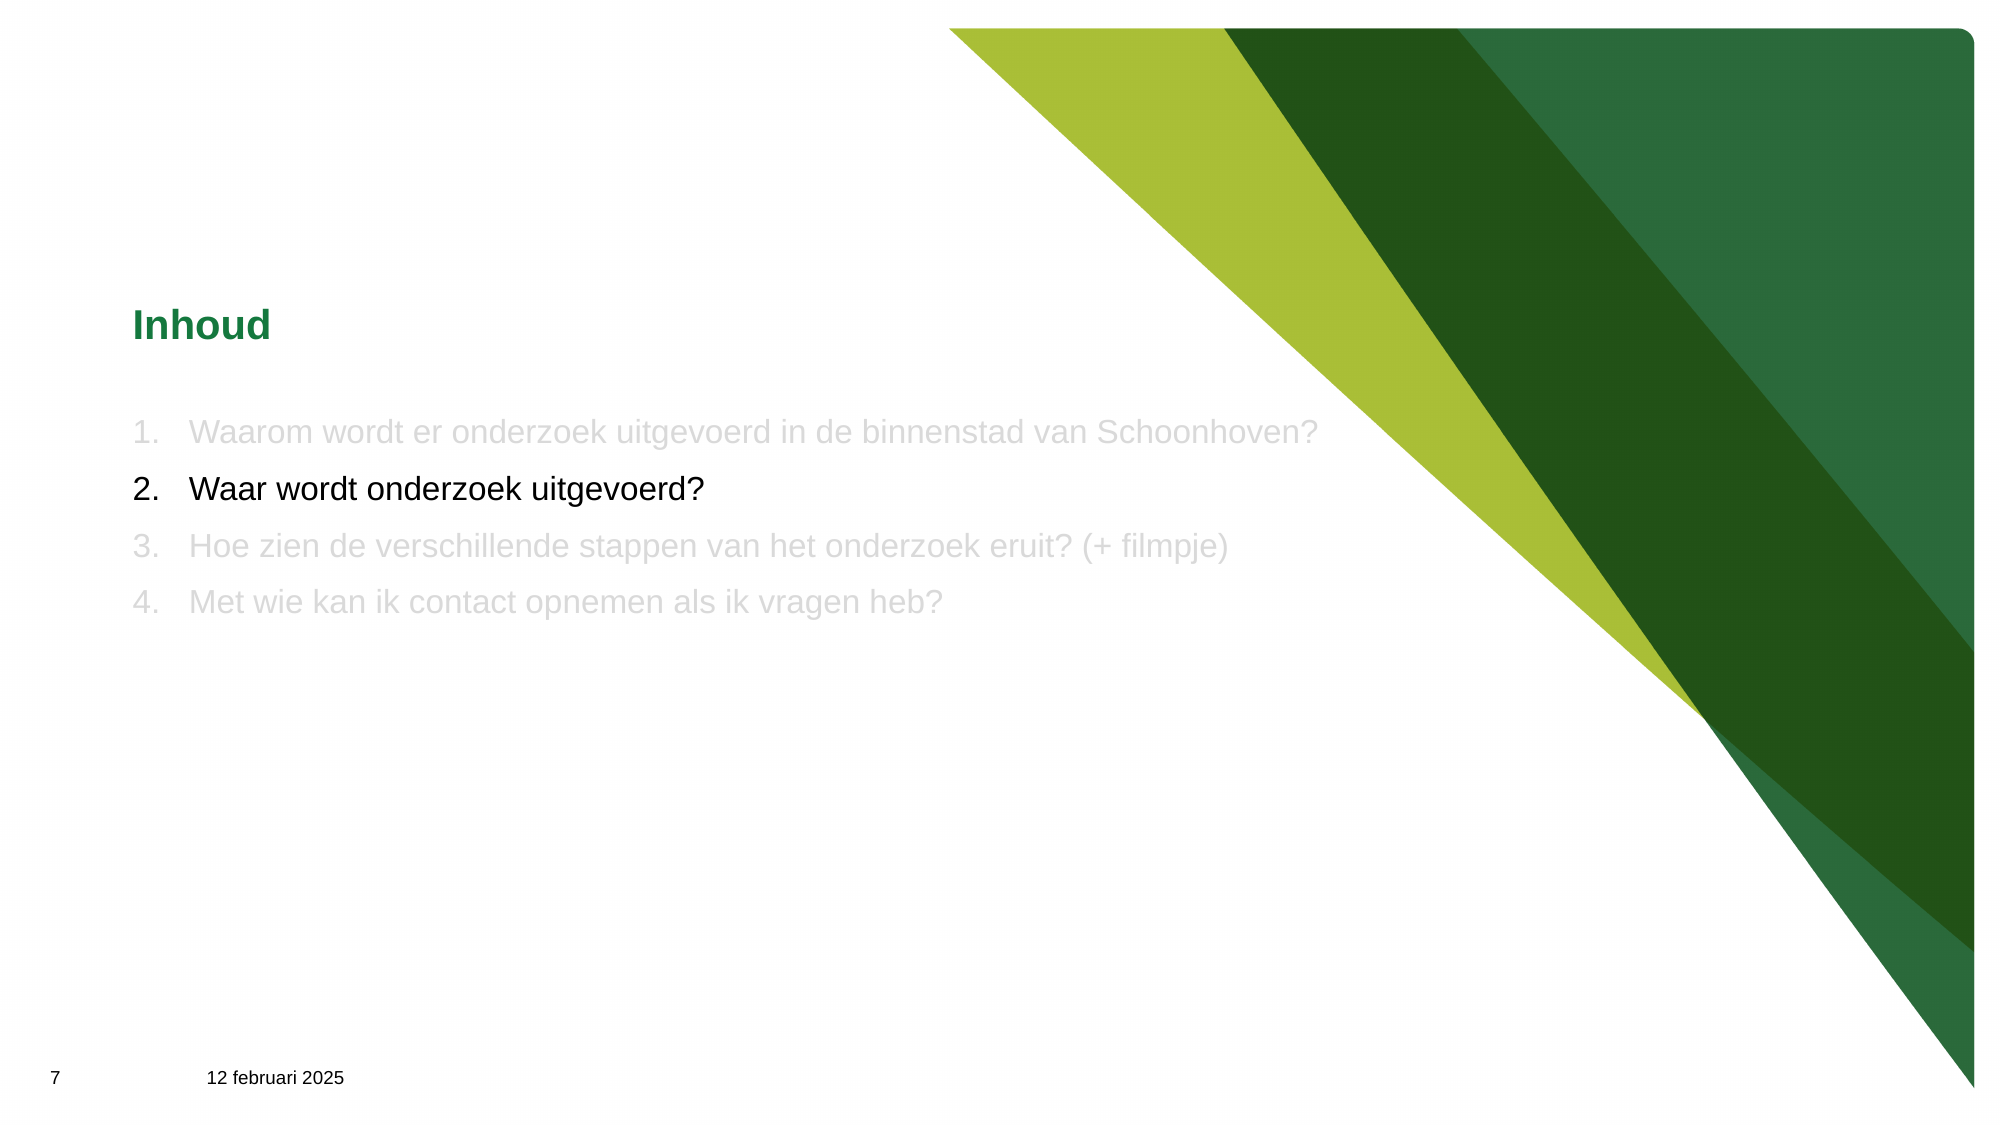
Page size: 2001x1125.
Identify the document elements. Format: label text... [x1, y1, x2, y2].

title Inhoud [132, 191, 1092, 399]
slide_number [206, 1065, 414, 1095]
slide_number 7 [50, 1065, 104, 1095]
list Waarom wordt er onderzoek uitgevoerd in de binnenstad van Schoonhoven? Waar wordt onderzoek uitgevoerd? Hoe zien de verschillende stappen van het onderzoek eruit? (+ filmpje) Met wie kan ik contact opnemen als ik vragen heb? [132, 414, 1325, 653]
picture [0, 0, 2001, 1125]
